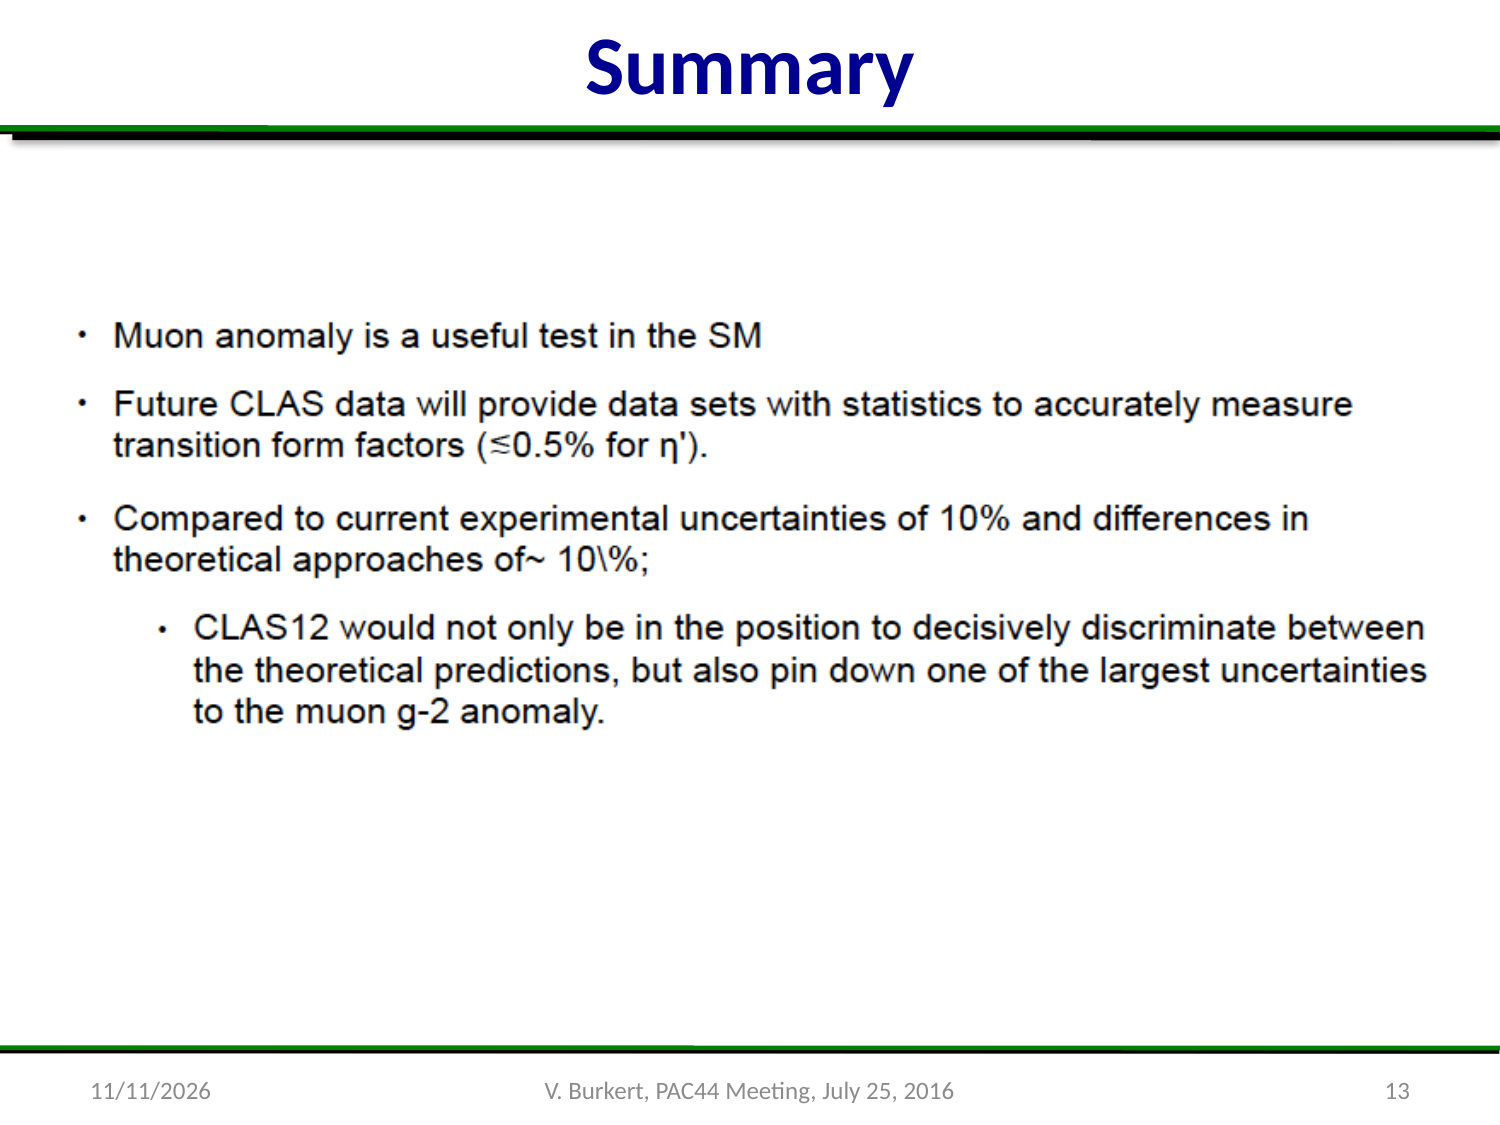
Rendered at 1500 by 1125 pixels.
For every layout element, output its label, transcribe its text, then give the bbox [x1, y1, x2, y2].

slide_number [75, 1059, 425, 1120]
picture [41, 262, 1469, 803]
slide_number 13 [1074, 1059, 1425, 1120]
footer V. Burkert, PAC44 Meeting, July 25, 2016 [512, 1059, 988, 1120]
title Summary [75, 0, 1425, 133]
